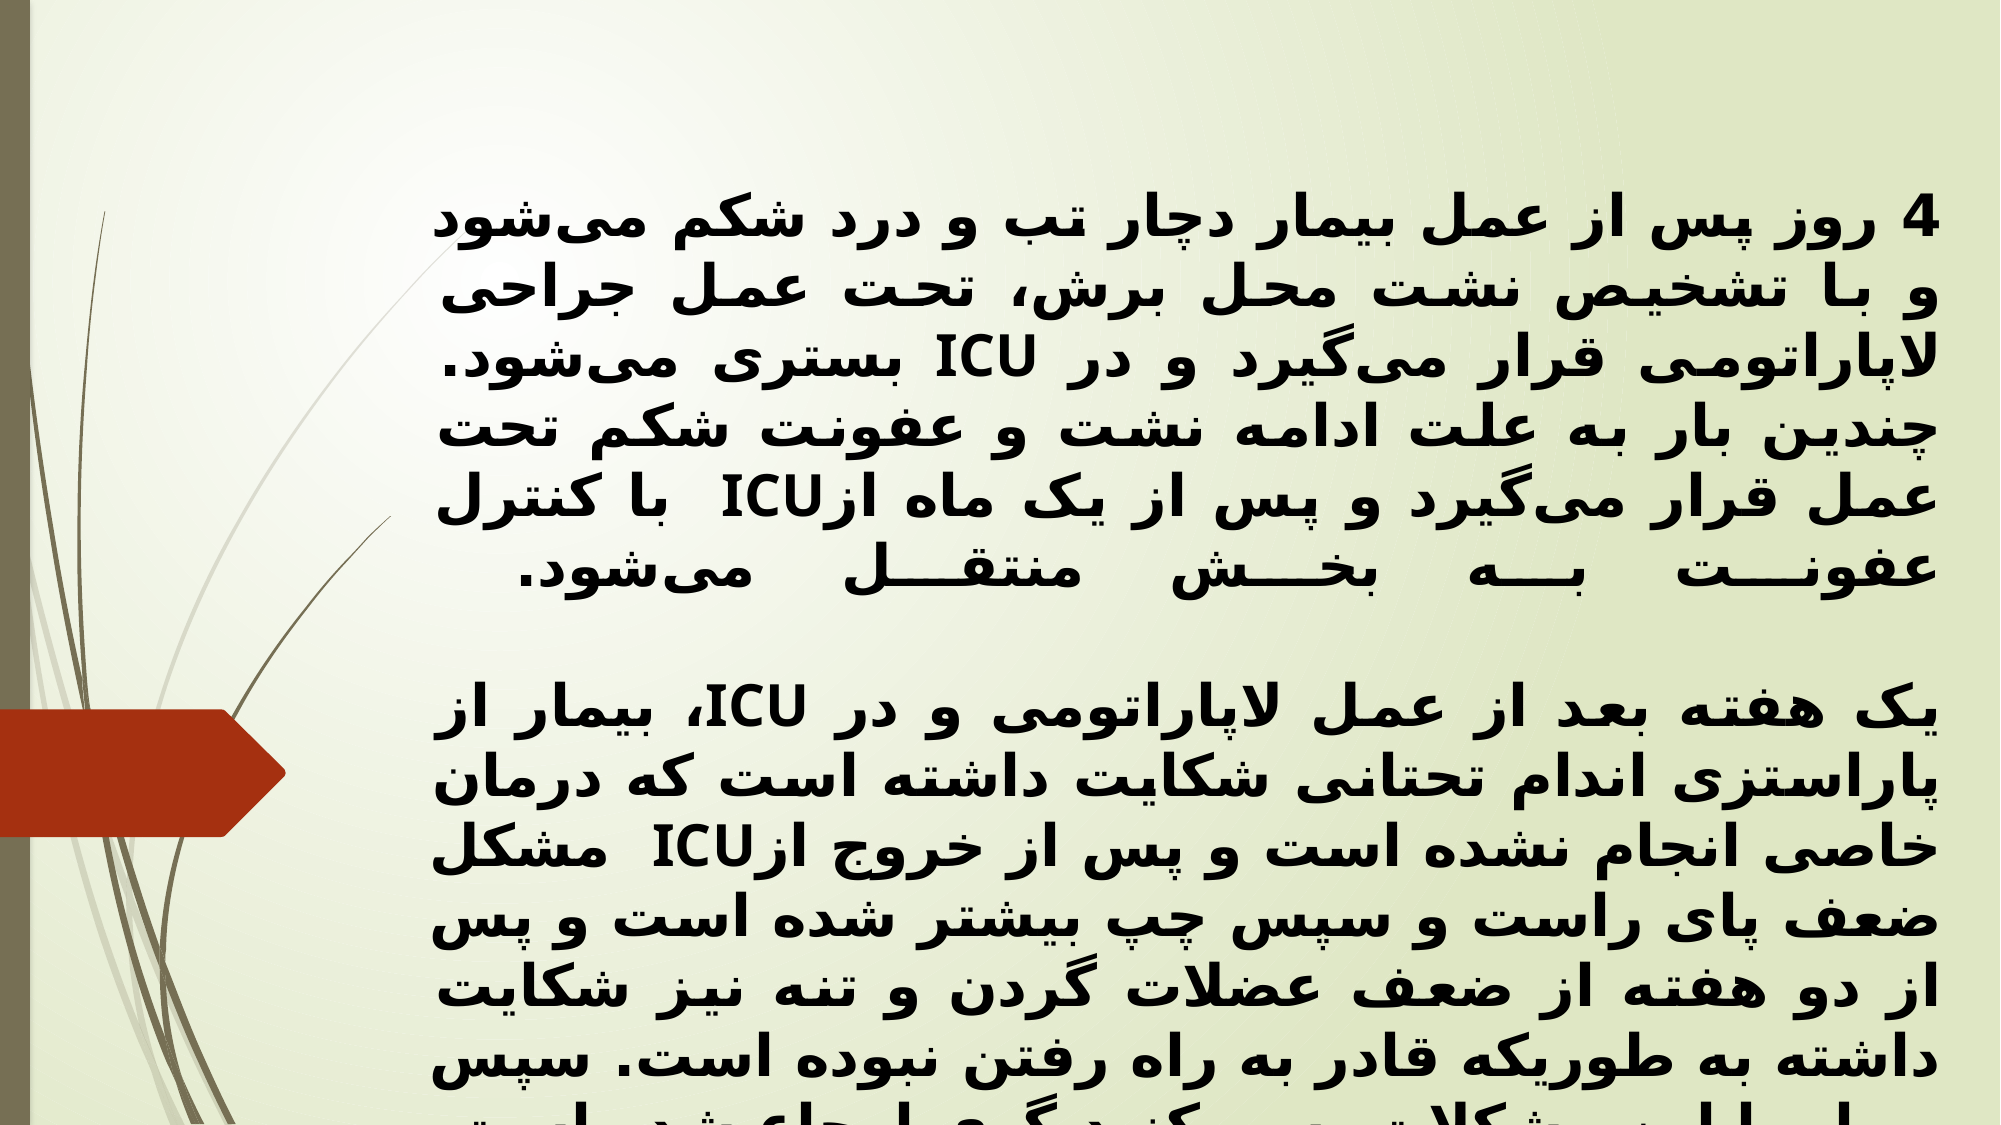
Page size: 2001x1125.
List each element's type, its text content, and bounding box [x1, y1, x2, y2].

text_box 4 روز پس از عمل بیمار دچار تب و درد شکم می‌شود و با تشخیص نشت محل برش، تحت عمل جراحی لاپاراتومی قرار می‌گیرد و در ICU بستری می‌شود. چندین بار به علت ادامه نشت و عفونت شکم تحت عمل قرار می‌گیرد و پس از یک ماه ازICU با کنترل عفونت به بخش منتقل می‌شود. یک هفته بعد از عمل لاپاراتومی و در ICU، بیمار از پاراستزی اندام تحتانی شکایت داشته است که درمان خاصی انجام نشده است و پس از خروج ازICU مشکل ضعف پای راست و سپس چپ بیشتر شده است و پس از دو هفته از ضعف عضلات گردن و تنه نیز شکایت داشته به طوریکه قادر به راه رفتن نبوده است. سپس بیمار با این مشکلات به مرکز دیگری ارجاع شده است. [414, 171, 1957, 1125]
